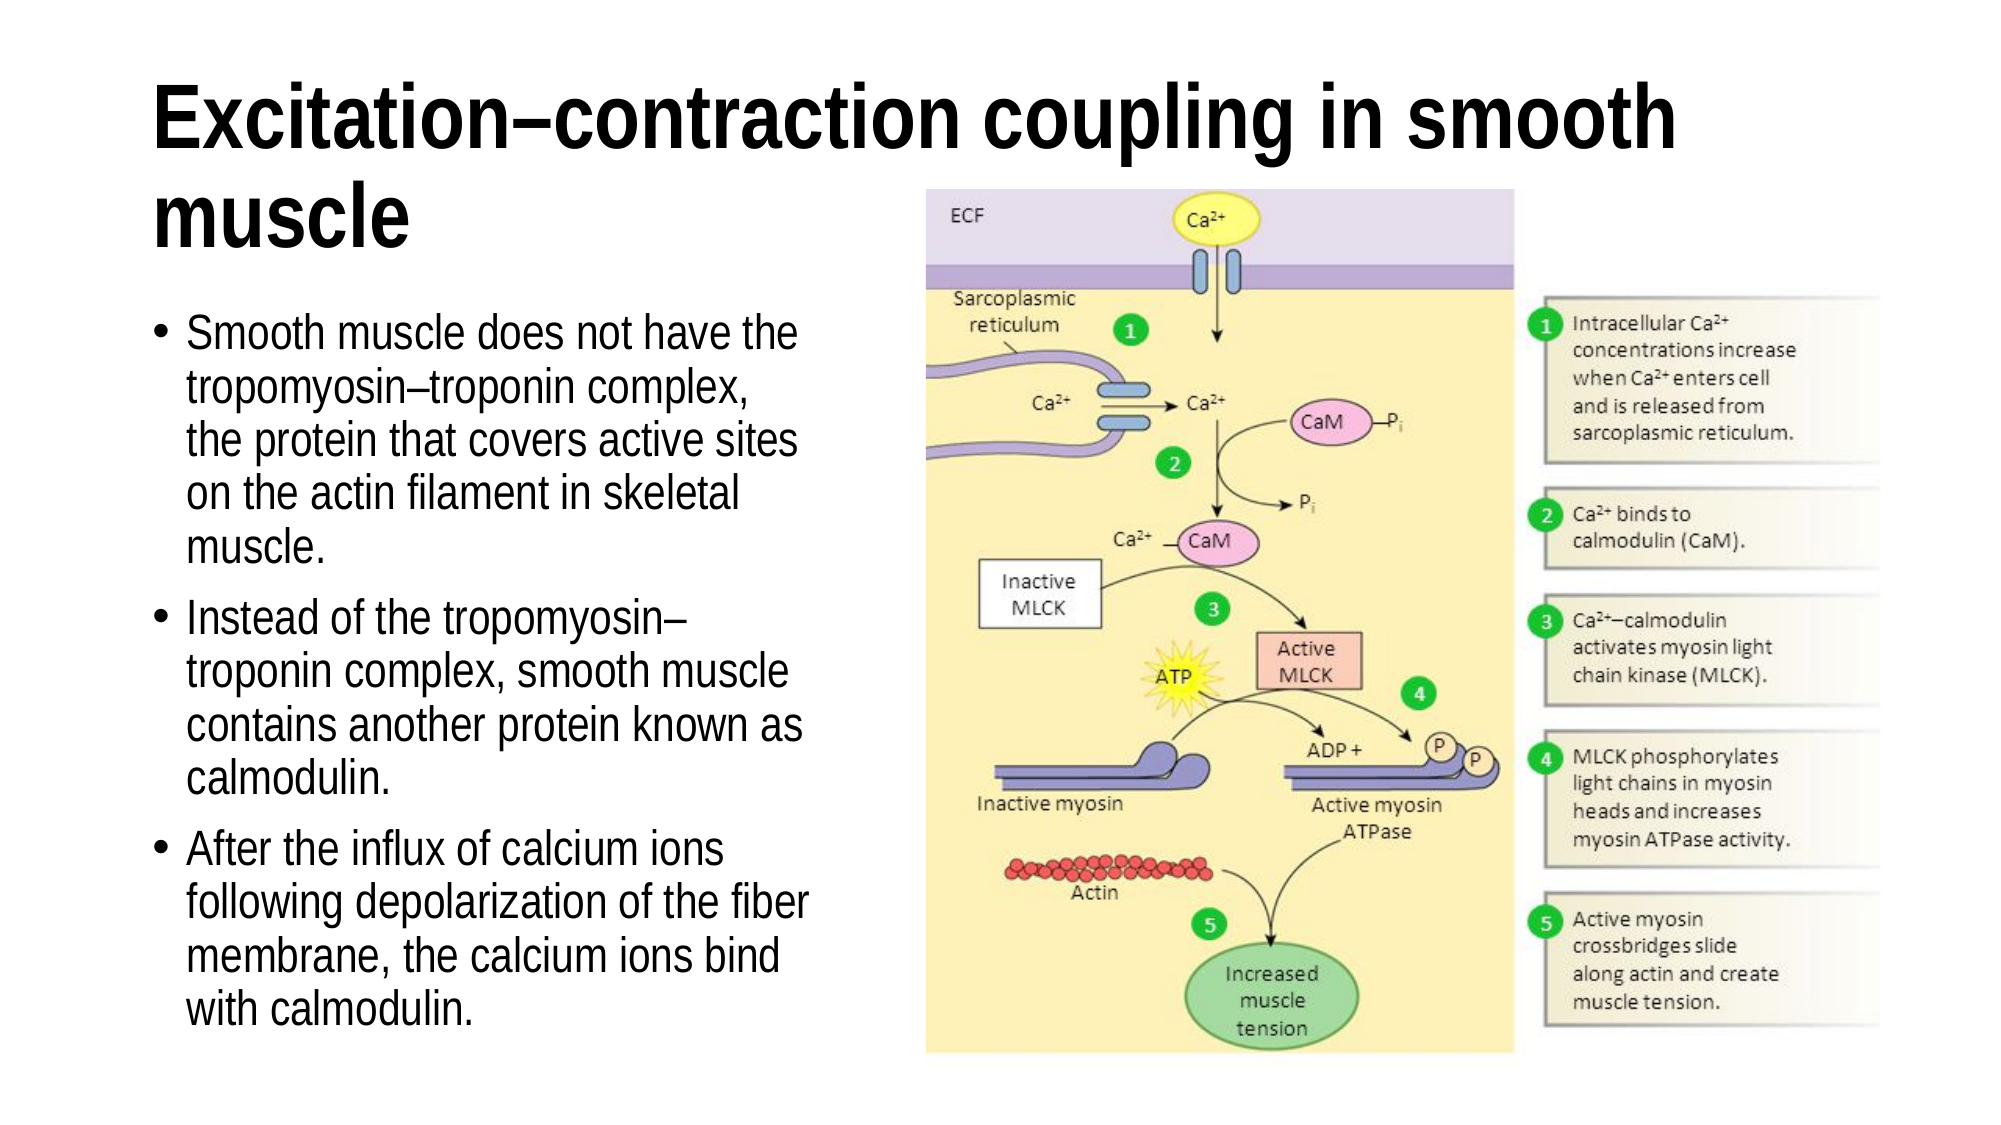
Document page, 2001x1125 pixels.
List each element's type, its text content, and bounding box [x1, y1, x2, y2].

list Smooth muscle does not have the tropomyosin–troponin complex, the protein that covers active sites on the actin filament in skeletal muscle. Instead of the tropomyosin– troponin complex, smooth muscle contains another protein known as calmodulin. After the influx of calcium ions following depolarization of the fiber membrane, the calcium ions bind with calmodulin. [137, 299, 827, 1045]
title Excitation–contraction coupling in smooth muscle [137, 59, 1863, 278]
picture [925, 189, 1881, 1066]
